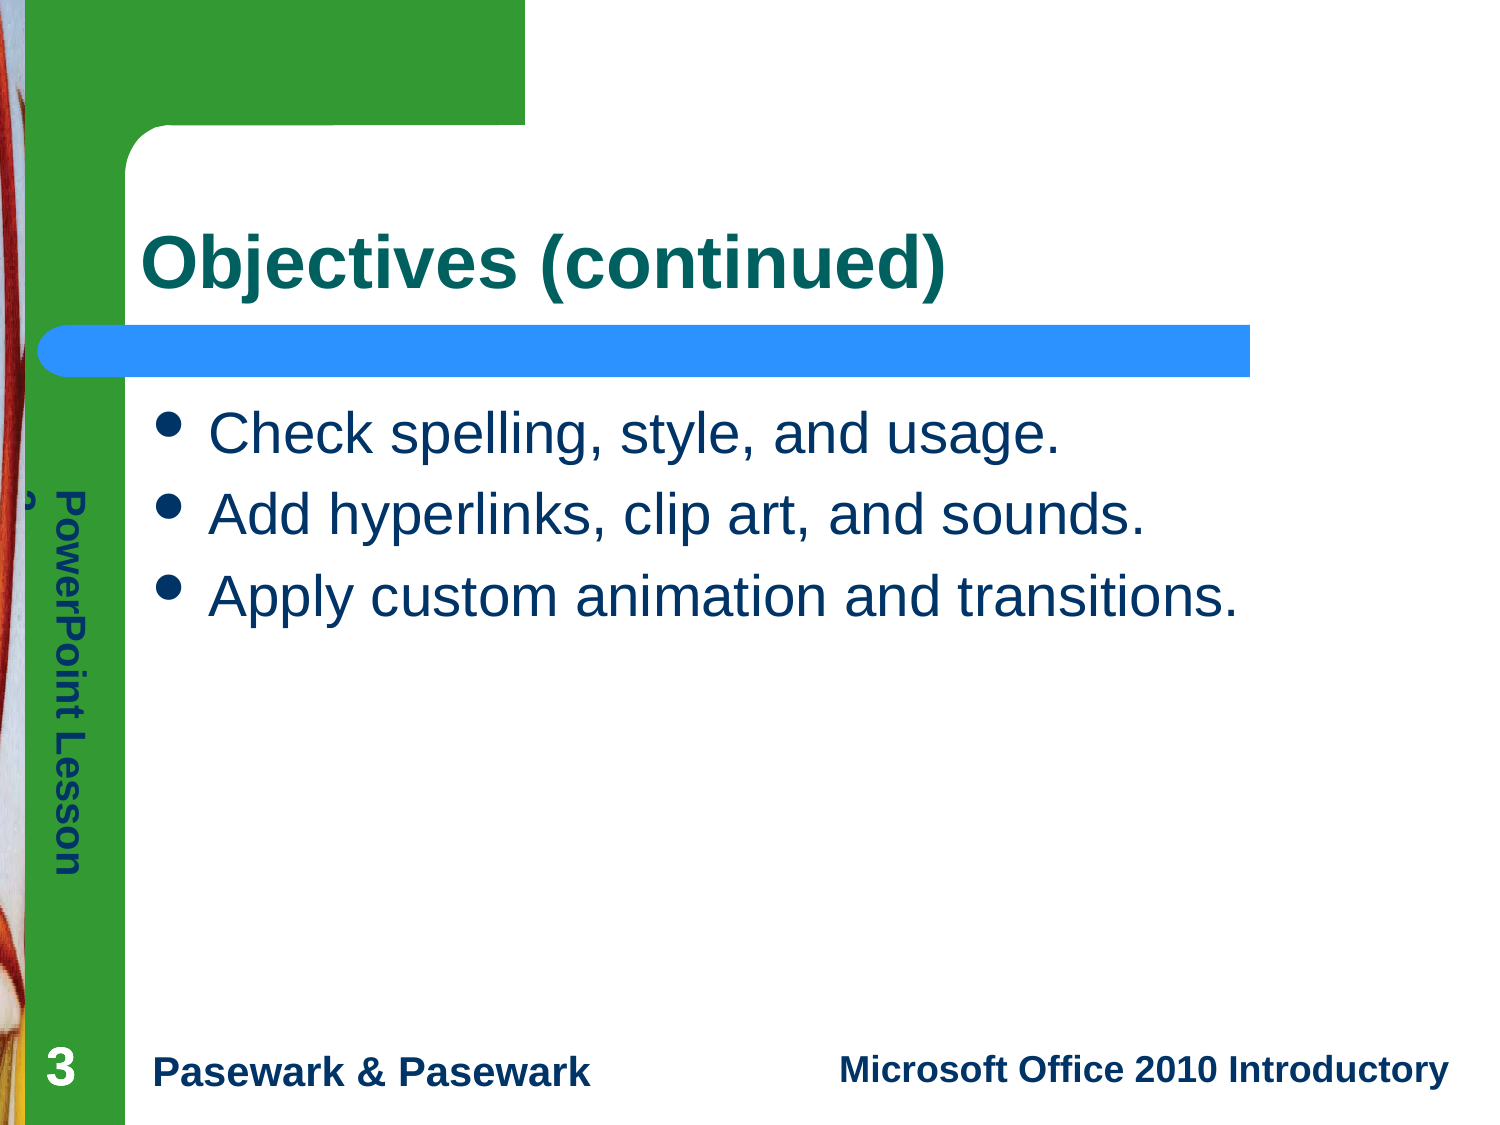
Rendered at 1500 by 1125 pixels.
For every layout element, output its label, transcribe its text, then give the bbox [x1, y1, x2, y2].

list Check spelling, style, and usage. Add hyperlinks, clip art, and sounds. Apply custom animation and transitions. [137, 387, 1400, 999]
picture [0, 0, 25, 1125]
title Objectives (continued) [124, 124, 1426, 313]
text_box 3 [13, 1023, 111, 1105]
